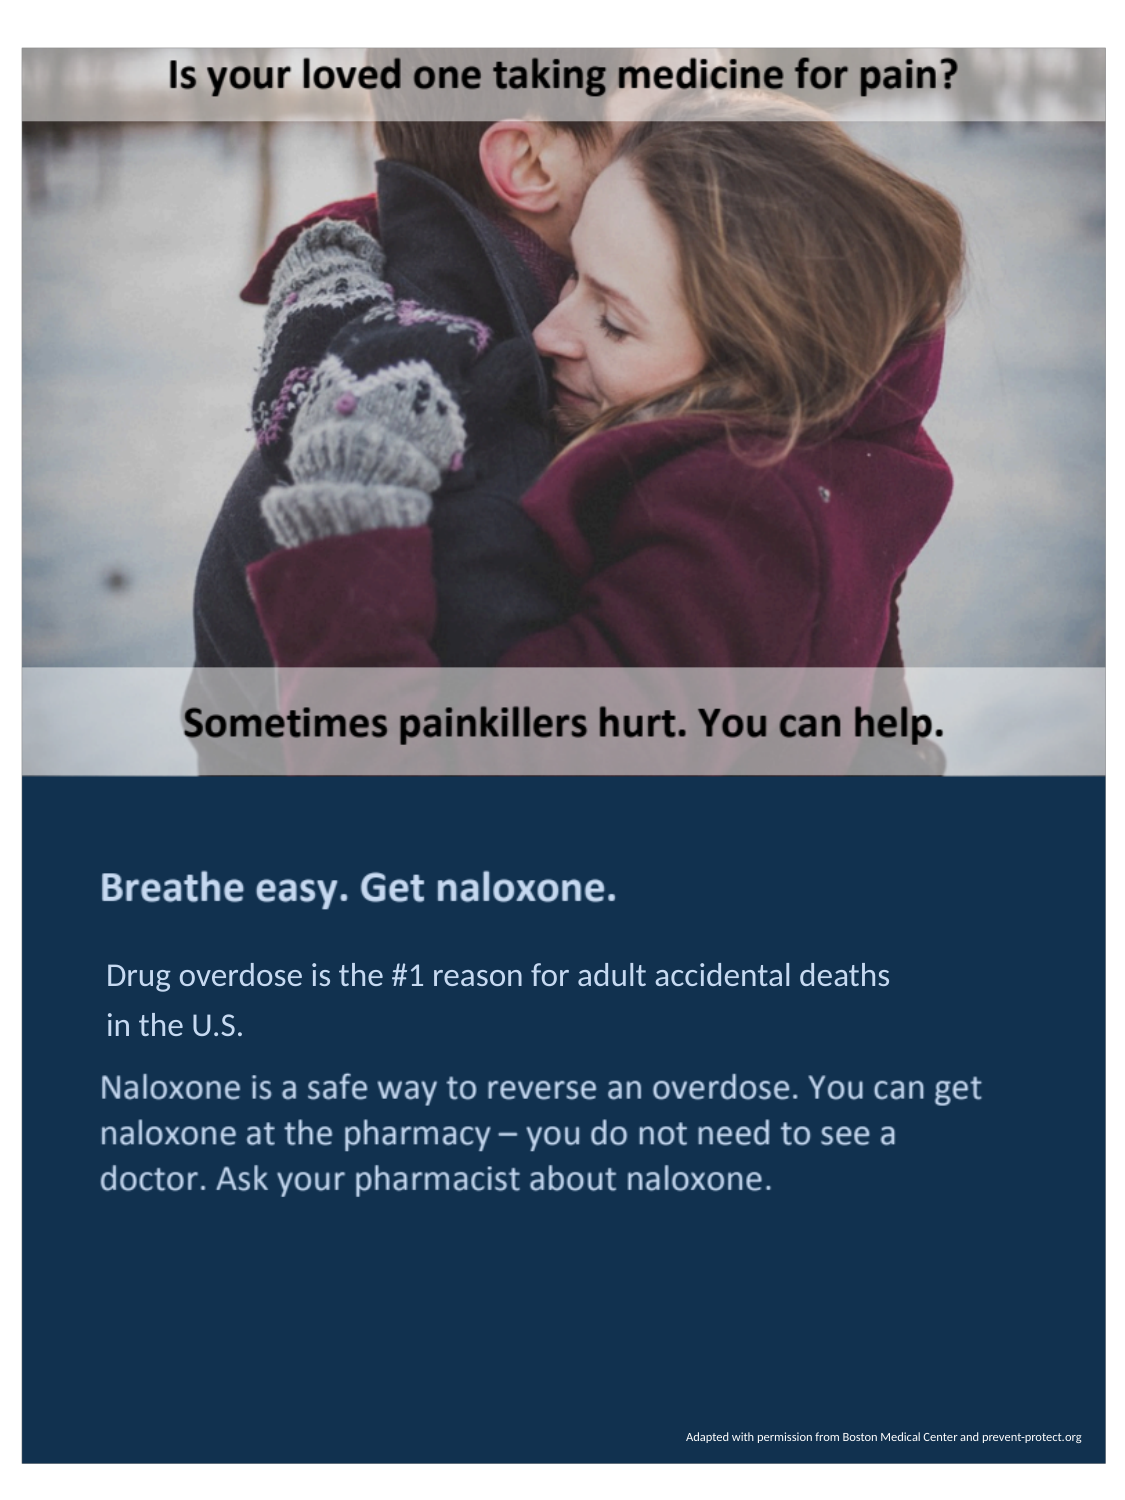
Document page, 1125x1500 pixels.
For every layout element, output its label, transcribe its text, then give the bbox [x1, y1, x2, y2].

subtitle Drug overdose is the #1 reason for adult accidental deaths in the U.S. [91, 935, 974, 1076]
text_box Adapted with permission from Boston Medical Center and prevent-protect.org [671, 1421, 1097, 1452]
